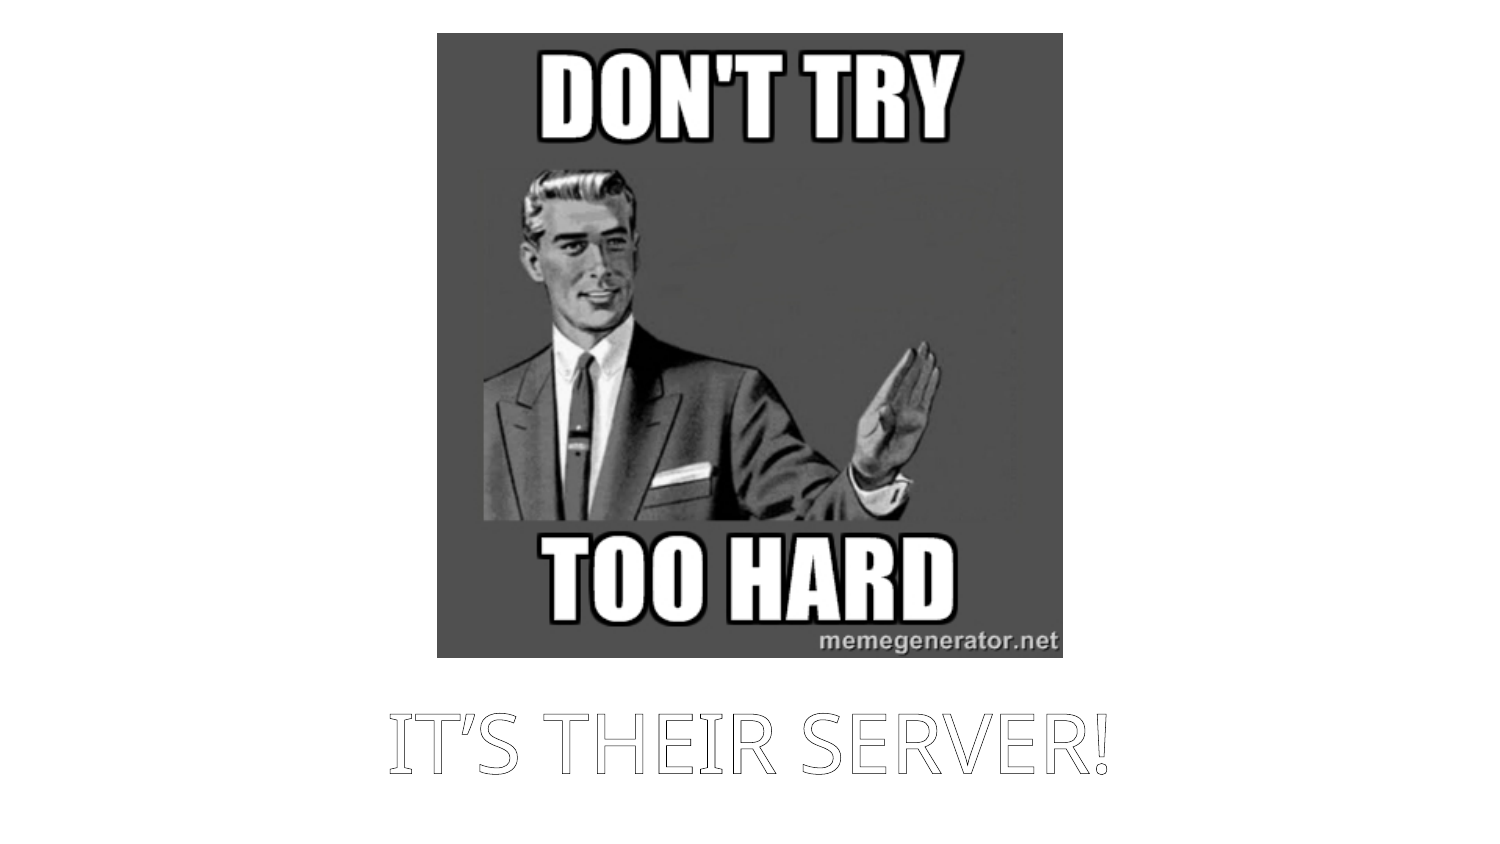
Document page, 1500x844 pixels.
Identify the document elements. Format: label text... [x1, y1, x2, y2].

picture [437, 32, 1063, 659]
title It’s their server! [75, 669, 1425, 811]
